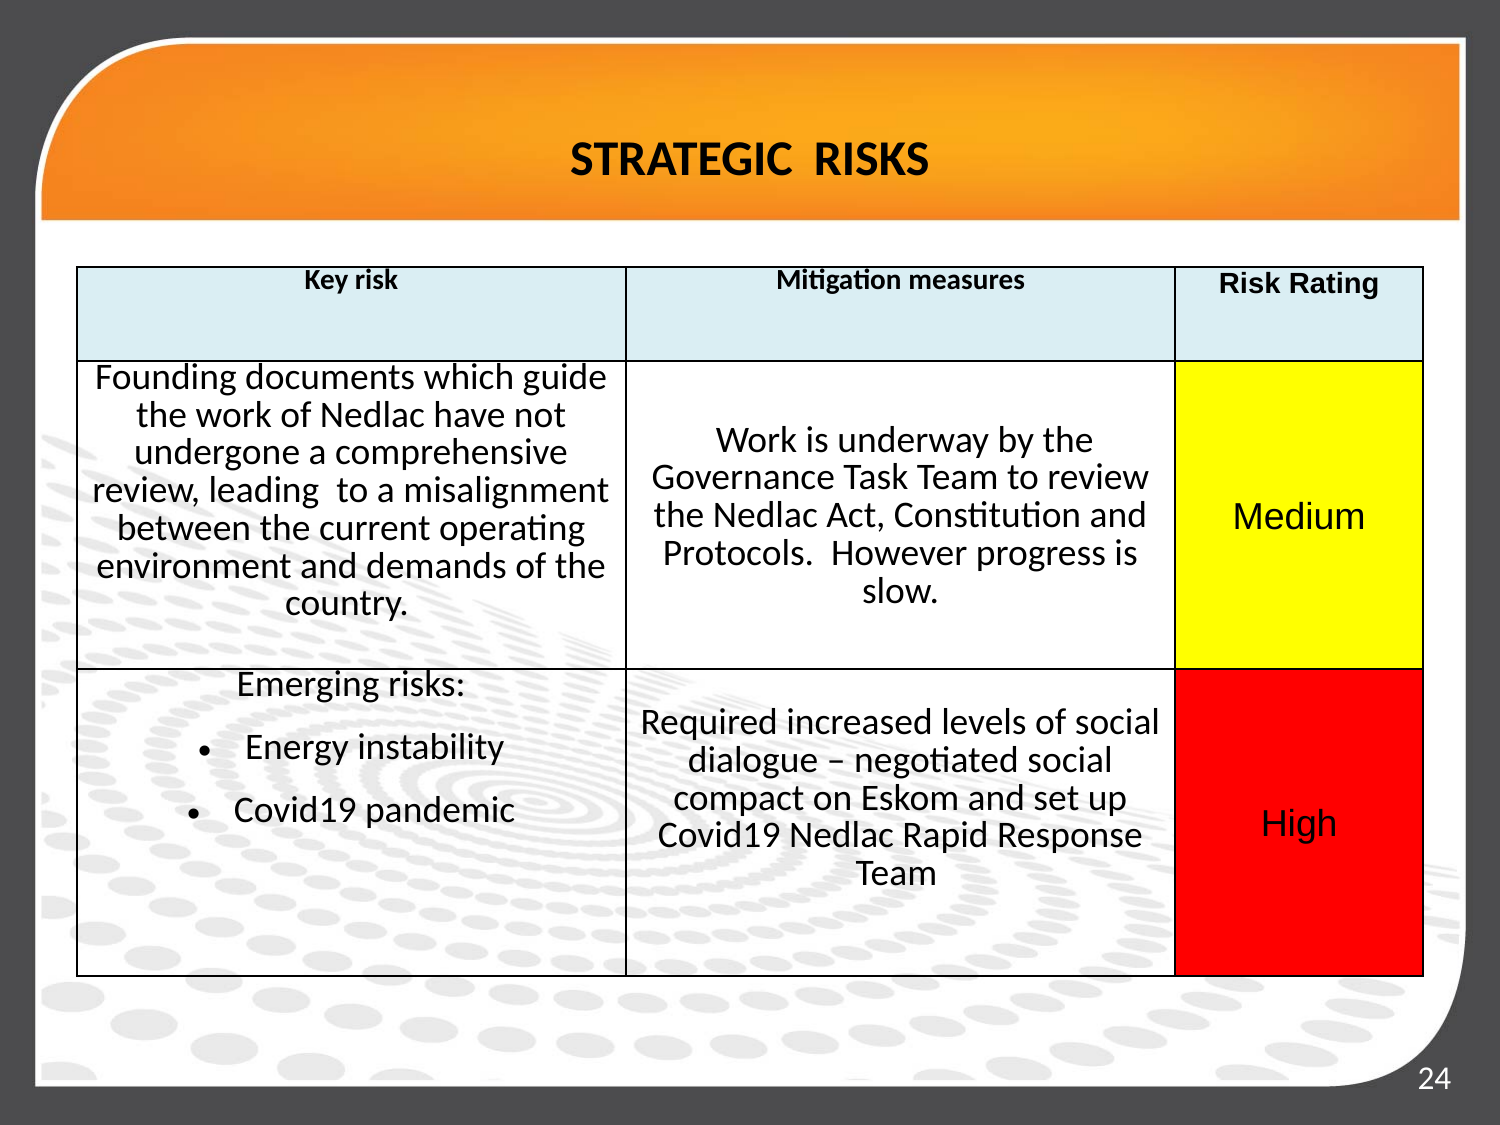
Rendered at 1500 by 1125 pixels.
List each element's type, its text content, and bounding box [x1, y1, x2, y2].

table_header Mitigation measures [627, 268, 1174, 360]
table_cell Emerging risks: Energy instability Covid19 pandemic [78, 670, 625, 975]
list . [74, 262, 1426, 1006]
table_header Risk Rating [1176, 268, 1422, 360]
picture [0, 0, 1500, 1125]
table_header Key risk [78, 268, 625, 360]
table_cell Medium [1176, 362, 1422, 668]
table_cell High [1176, 670, 1422, 975]
table_cell Required increased levels of social dialogue – negotiated social compact on Eskom and set up Covid19 Nedlac Rapid Response Team [627, 670, 1174, 975]
slide_number 24 [1116, 1046, 1467, 1107]
table_cell Work is underway by the Governance Task Team to review the Nedlac Act, Constitution and Protocols. However progress is slow. [627, 362, 1174, 668]
table_cell Founding documents which guide the work of Nedlac have not undergone a comprehensive review, leading to a misalignment between the current operating environment and demands of the country. [78, 362, 625, 668]
title STRATEGIC RISKS [74, 44, 1426, 233]
